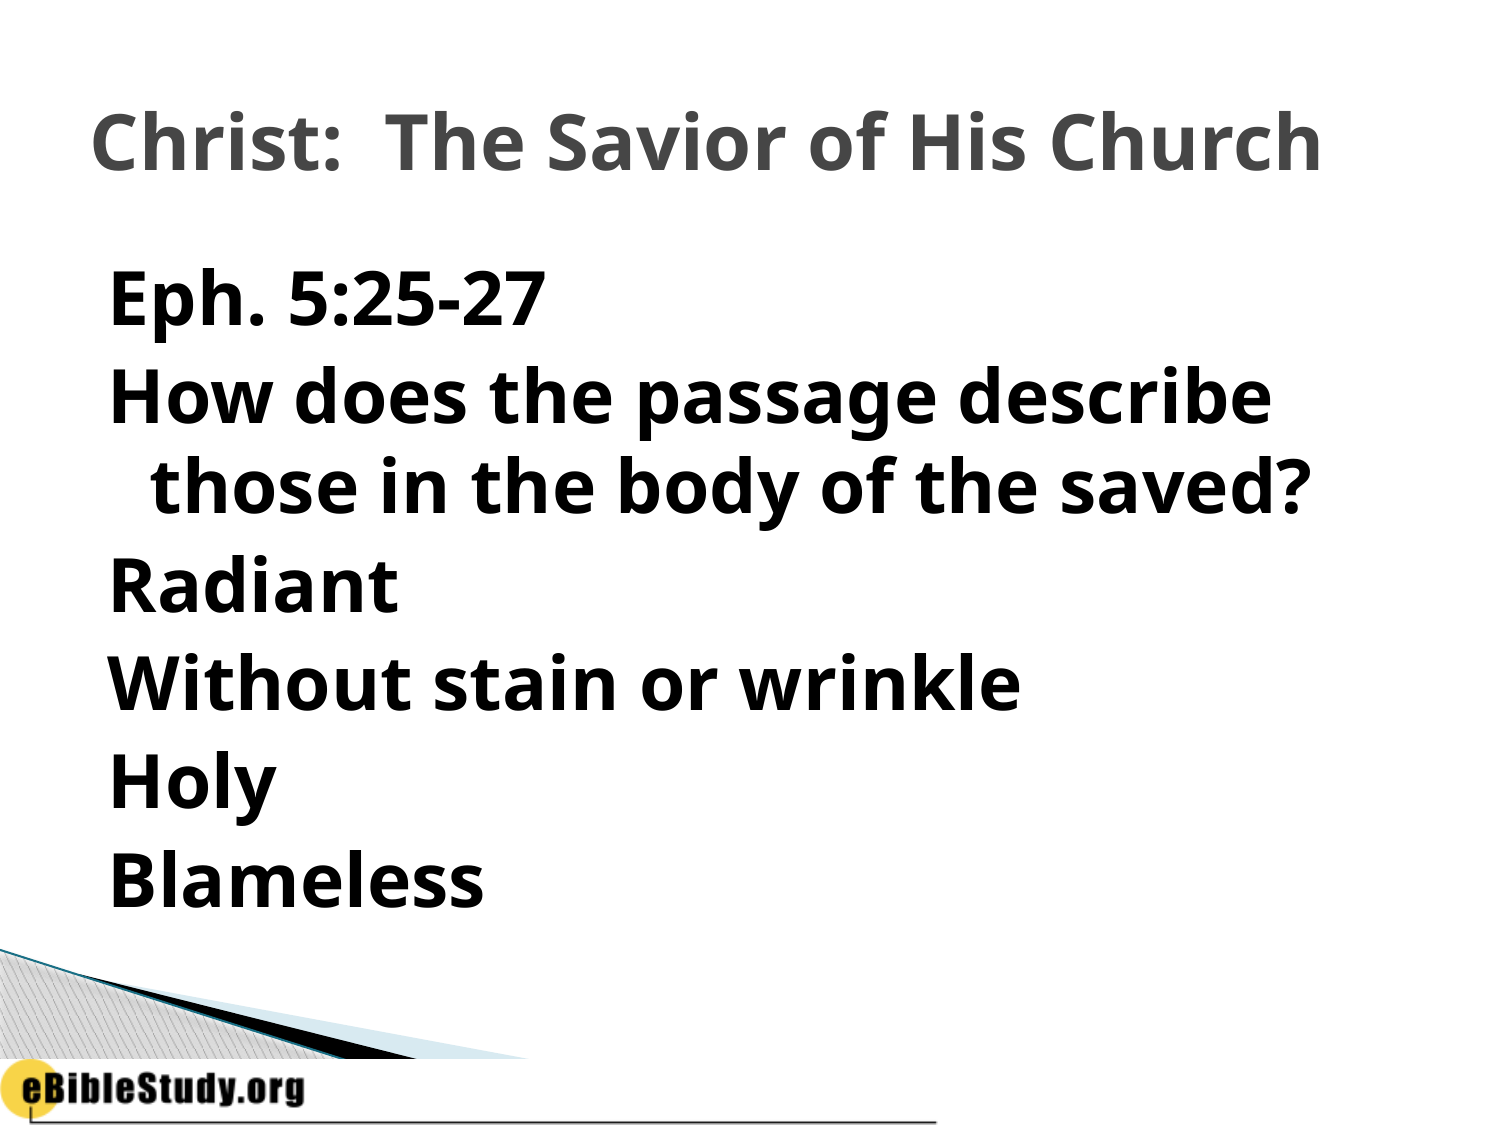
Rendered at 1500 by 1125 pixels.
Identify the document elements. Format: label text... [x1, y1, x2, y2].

title Christ: The Savior of His Church [75, 45, 1425, 233]
list Eph. 5:25-27 How does the passage describe those in the body of the saved? Radiant Without stain or wrinkle Holy Blameless [75, 243, 1425, 986]
picture [0, 1059, 938, 1125]
